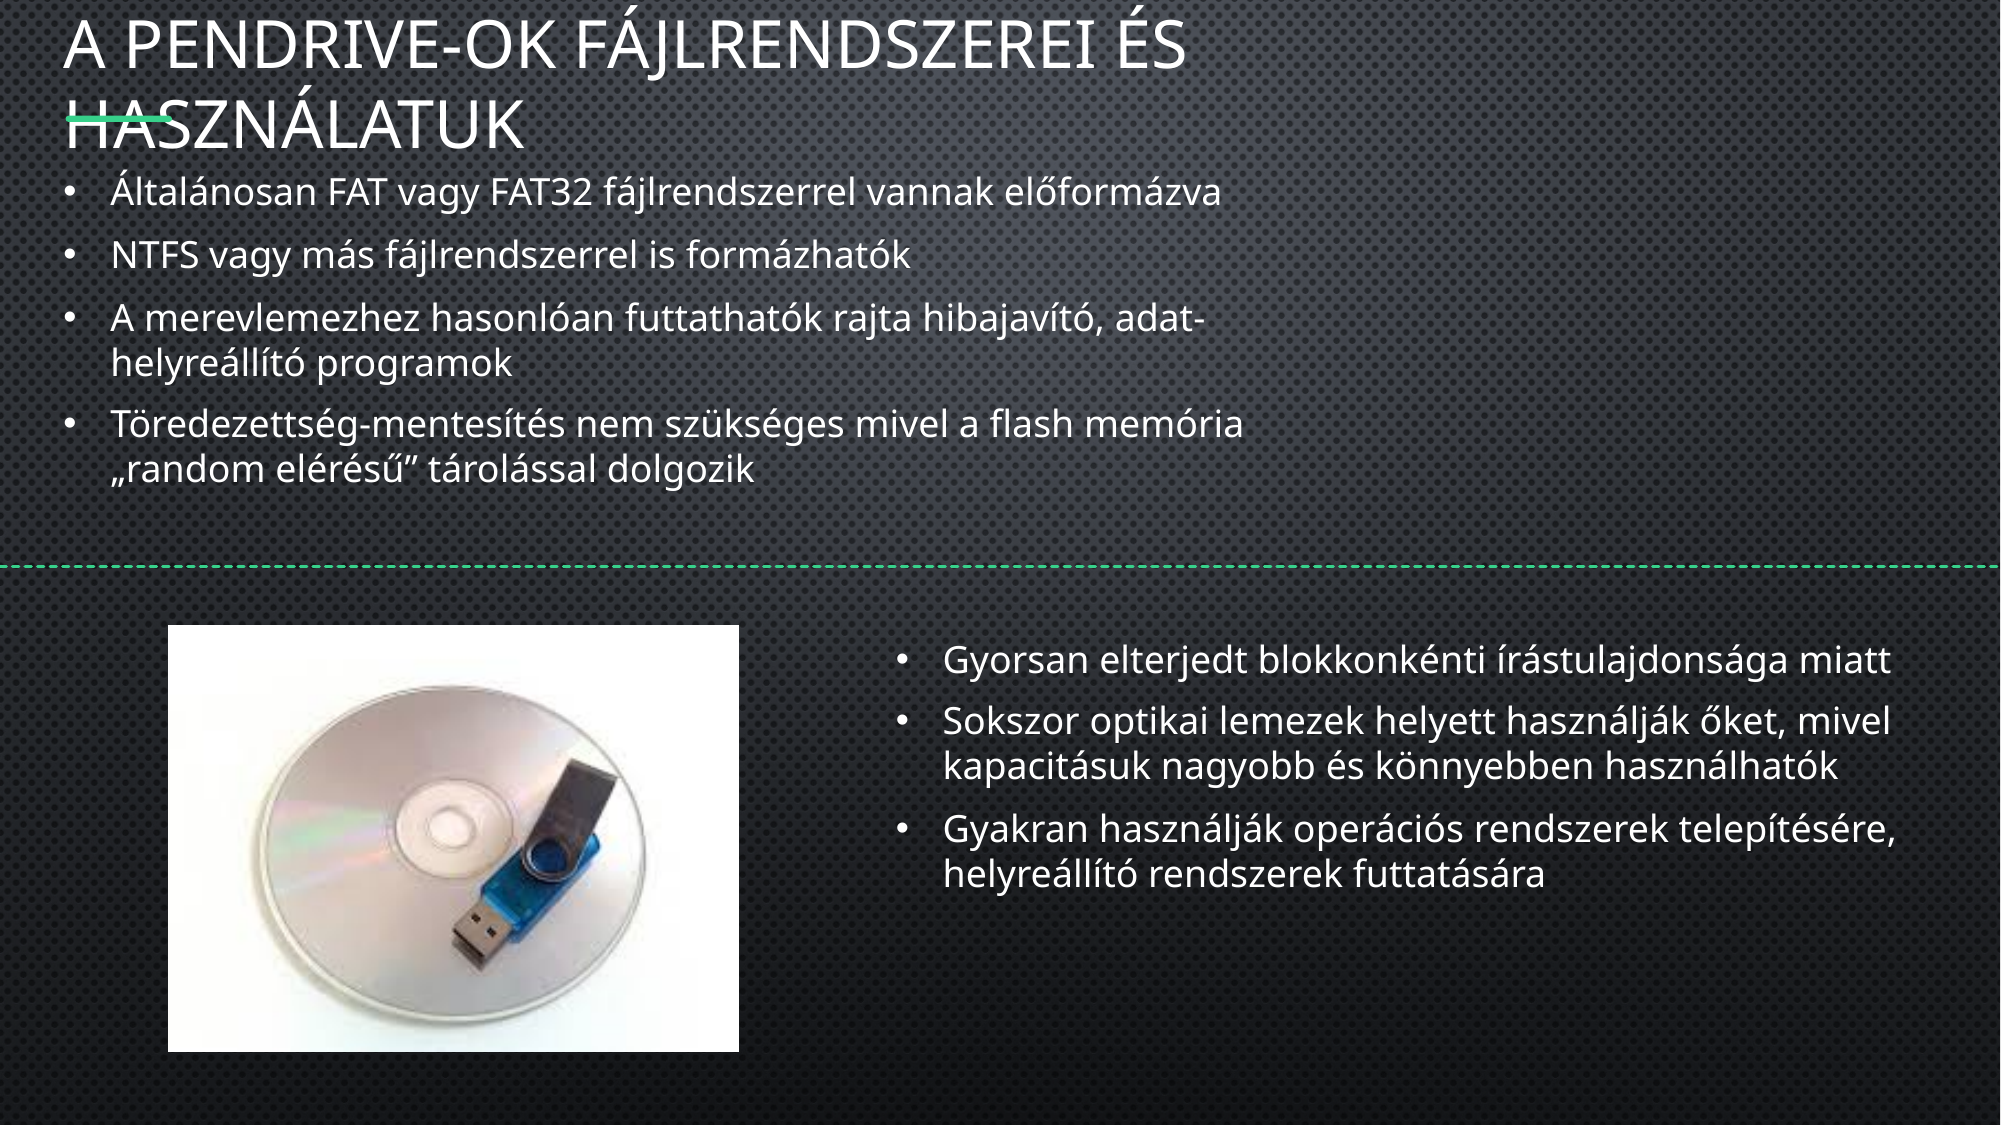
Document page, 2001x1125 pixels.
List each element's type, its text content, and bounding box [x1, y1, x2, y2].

text_box Gyorsan elterjedt blokkonkénti írástulajdonsága miatt [881, 628, 2000, 689]
text_box Gyakran használják operációs rendszerek telepítésére, helyreállító rendszerek futtatására [881, 798, 2000, 903]
text_box Általánosan FAT vagy FAT32 fájlrendszerrel vannak előformázva [48, 160, 1380, 221]
text_box Sokszor optikai lemezek helyett használják őket, mivel kapacitásuk nagyobb és könnyebben használhatók [881, 689, 2000, 795]
text_box Töredezettség-mentesítés nem szükséges mivel a flash memória „random elérésű” tárolással dolgozik [48, 392, 1380, 498]
text_box A pendrive-ok Fájlrendszerei és használatuk [48, 0, 1674, 239]
picture [168, 625, 739, 1053]
text_box NTFS vagy más fájlrendszerrel is formázhatók [48, 223, 1380, 284]
text_box A merevlemezhez hasonlóan futtathatók rajta hibajavító, adat-helyreállító programok [48, 286, 1380, 392]
